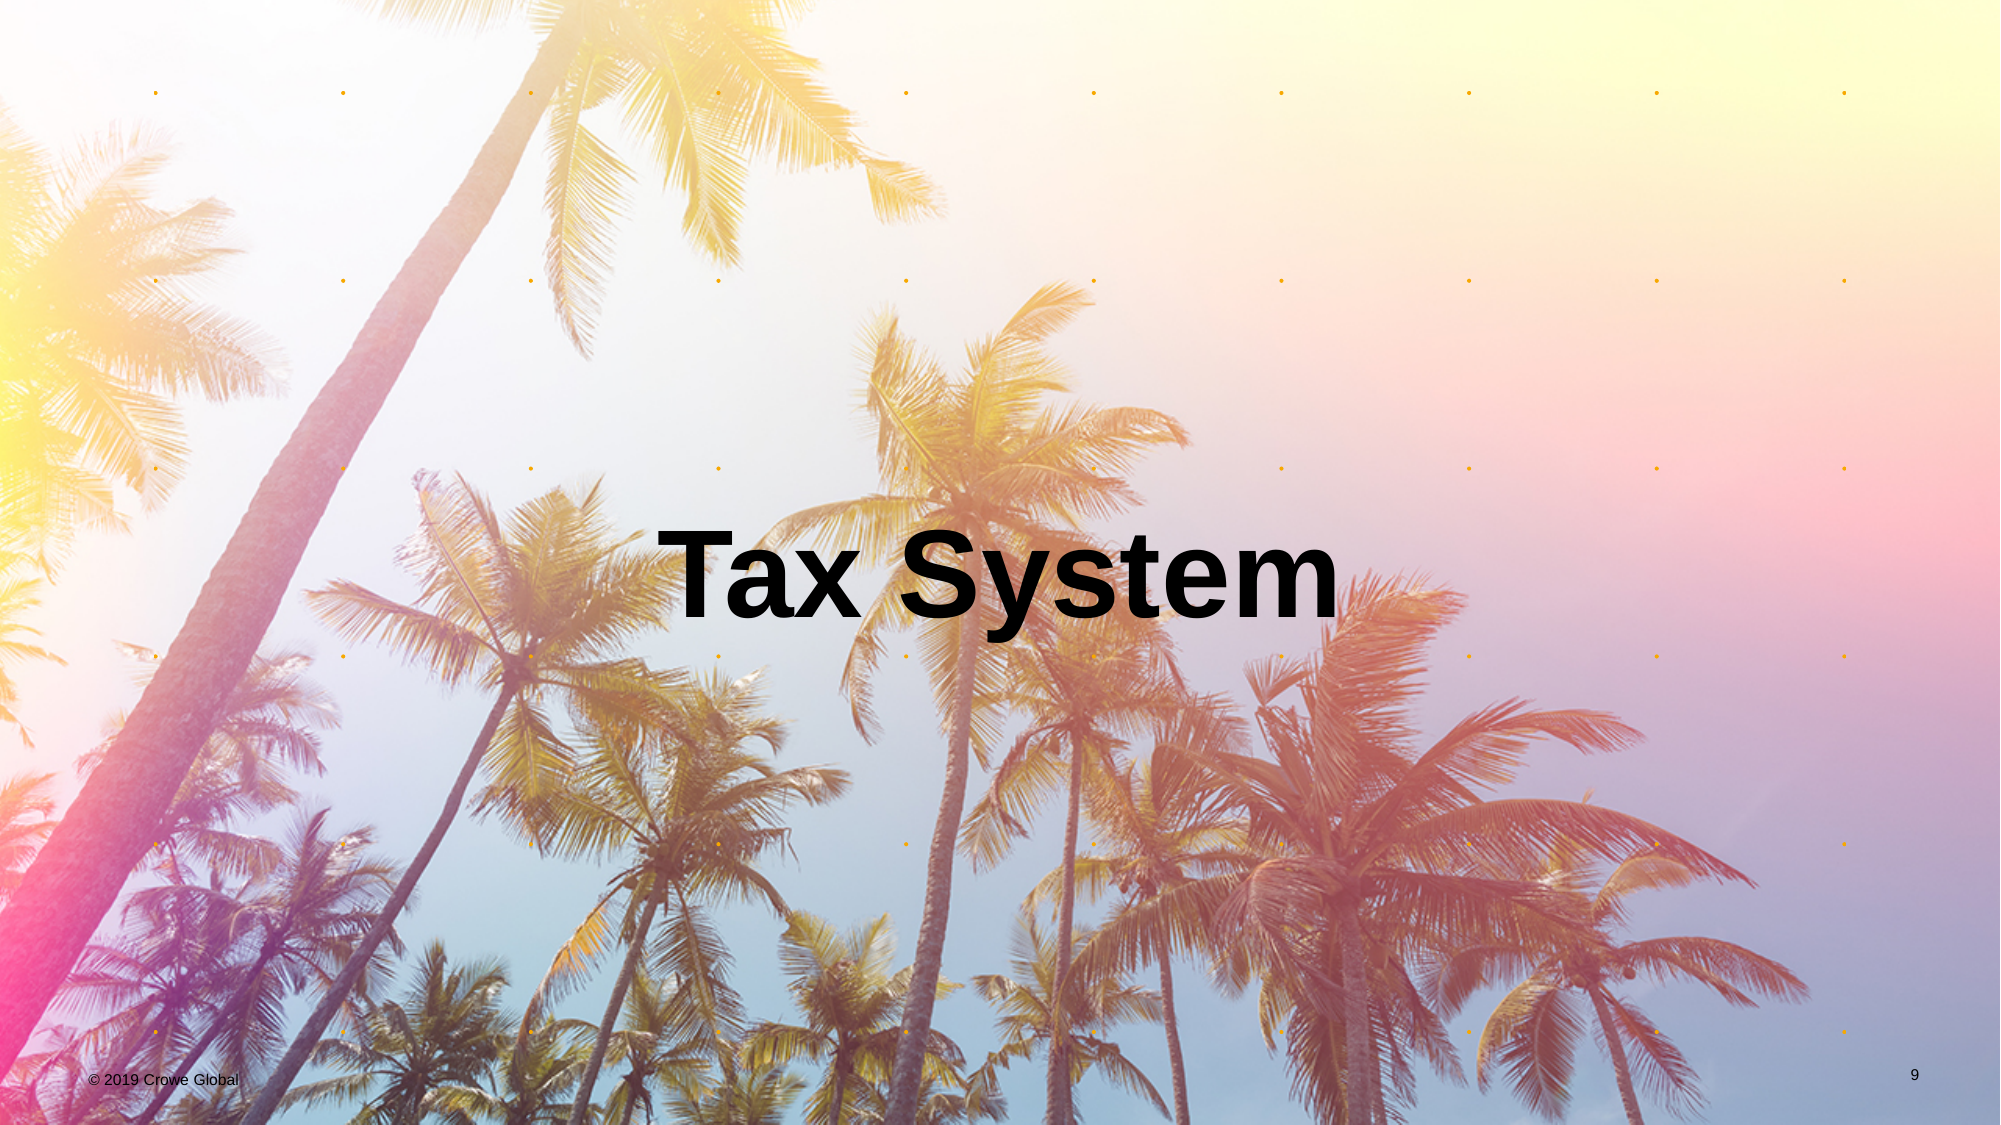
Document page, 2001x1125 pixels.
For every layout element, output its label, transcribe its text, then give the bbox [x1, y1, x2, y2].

list Tax System [154, 286, 1846, 848]
picture [0, 0, 2000, 1125]
